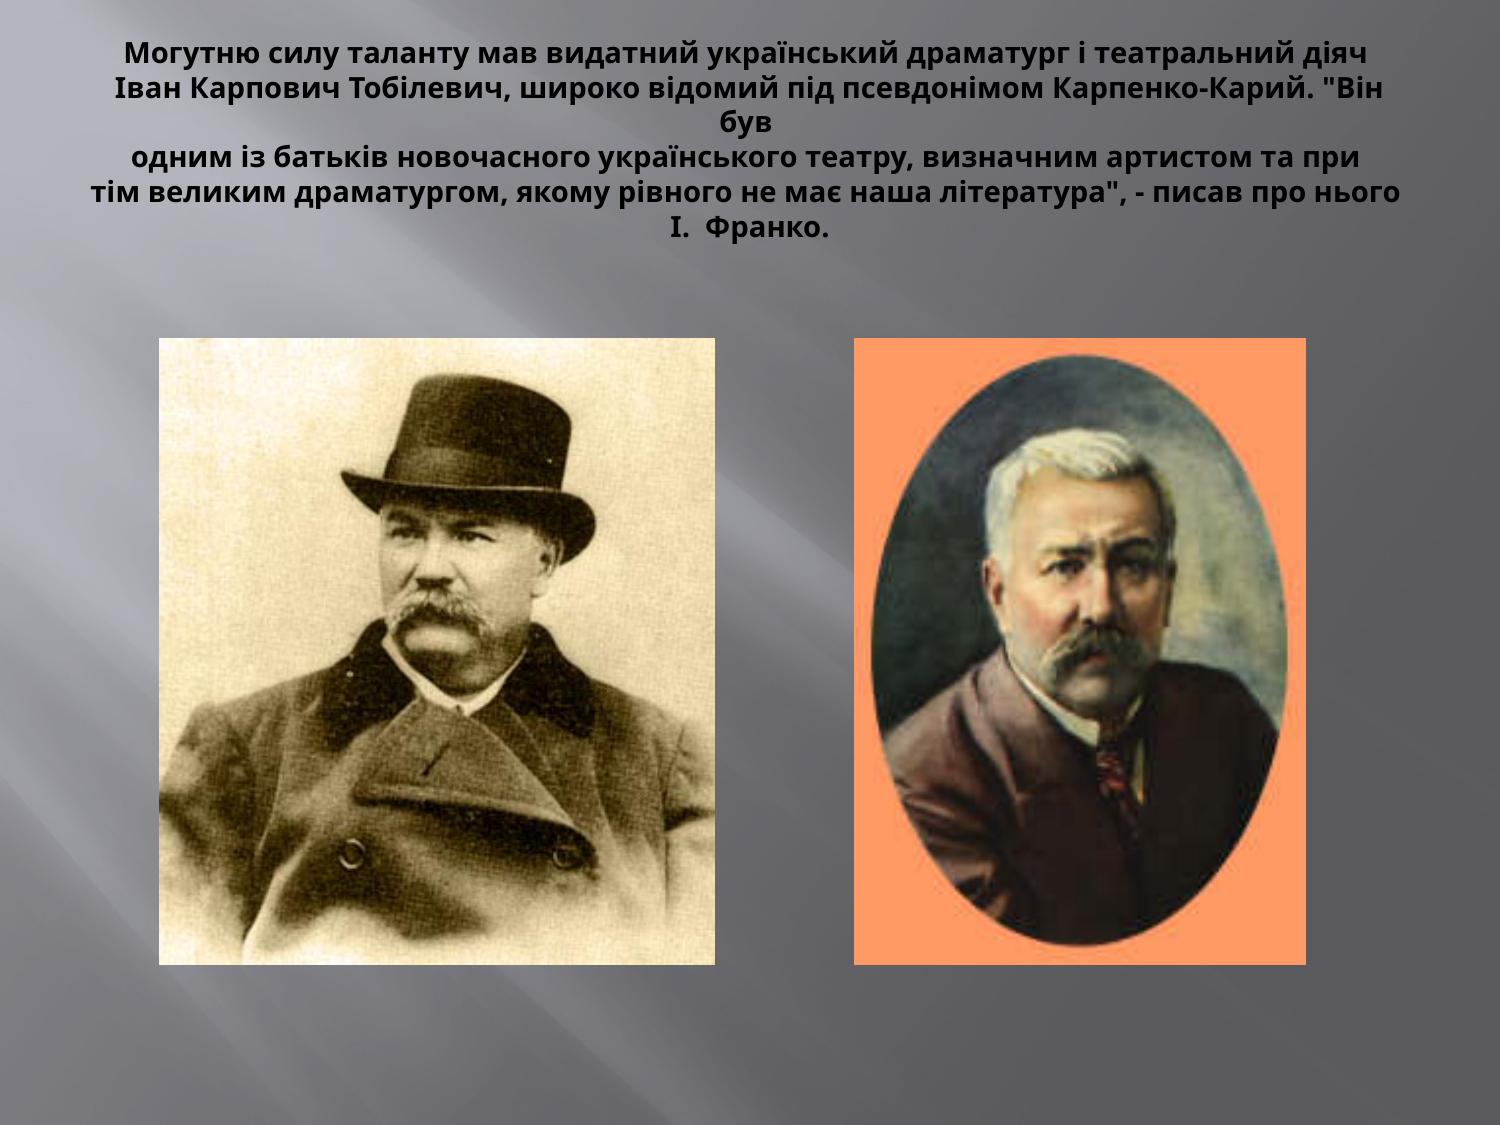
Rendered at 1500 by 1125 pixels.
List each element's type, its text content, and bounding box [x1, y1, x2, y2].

picture [159, 337, 715, 965]
picture [853, 337, 1306, 965]
title Могутню силу таланту мав видатний украïнський драматург i театральний дiяч Iван Карпович Тобiлевич, широко вiдомий пiд псевдонiмом Карпенко-Карий. "Вiн був одним iз батькiв новочасного украïнського театру, визначним артистом та при тiм великим драматургом, якому рiвного не має наша лiтература", - писав про нього I. Франко. [75, 45, 1425, 233]
